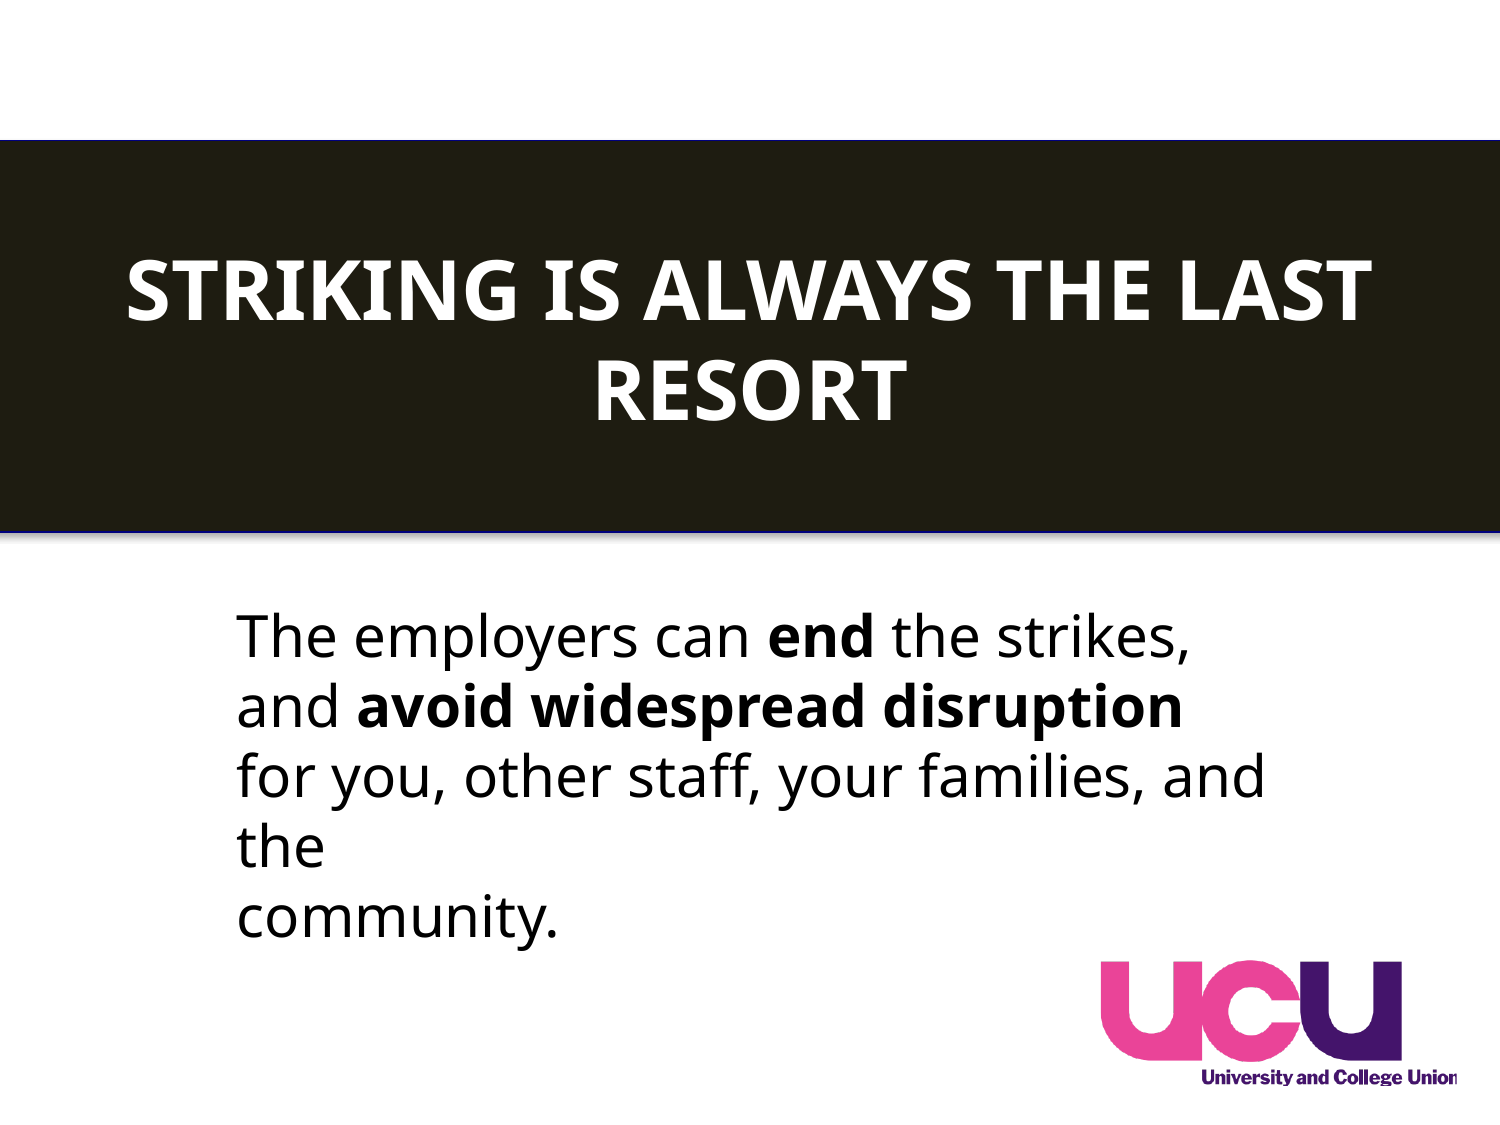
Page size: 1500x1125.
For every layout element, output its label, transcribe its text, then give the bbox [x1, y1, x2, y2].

text_box [0, 140, 1500, 533]
title STRIKING IS ALWAYS THE LAST RESORT [75, 243, 1425, 432]
list The employers can end the strikes, and avoid widespread disruption for you, other staff, your families, and the community. [221, 592, 1285, 1061]
